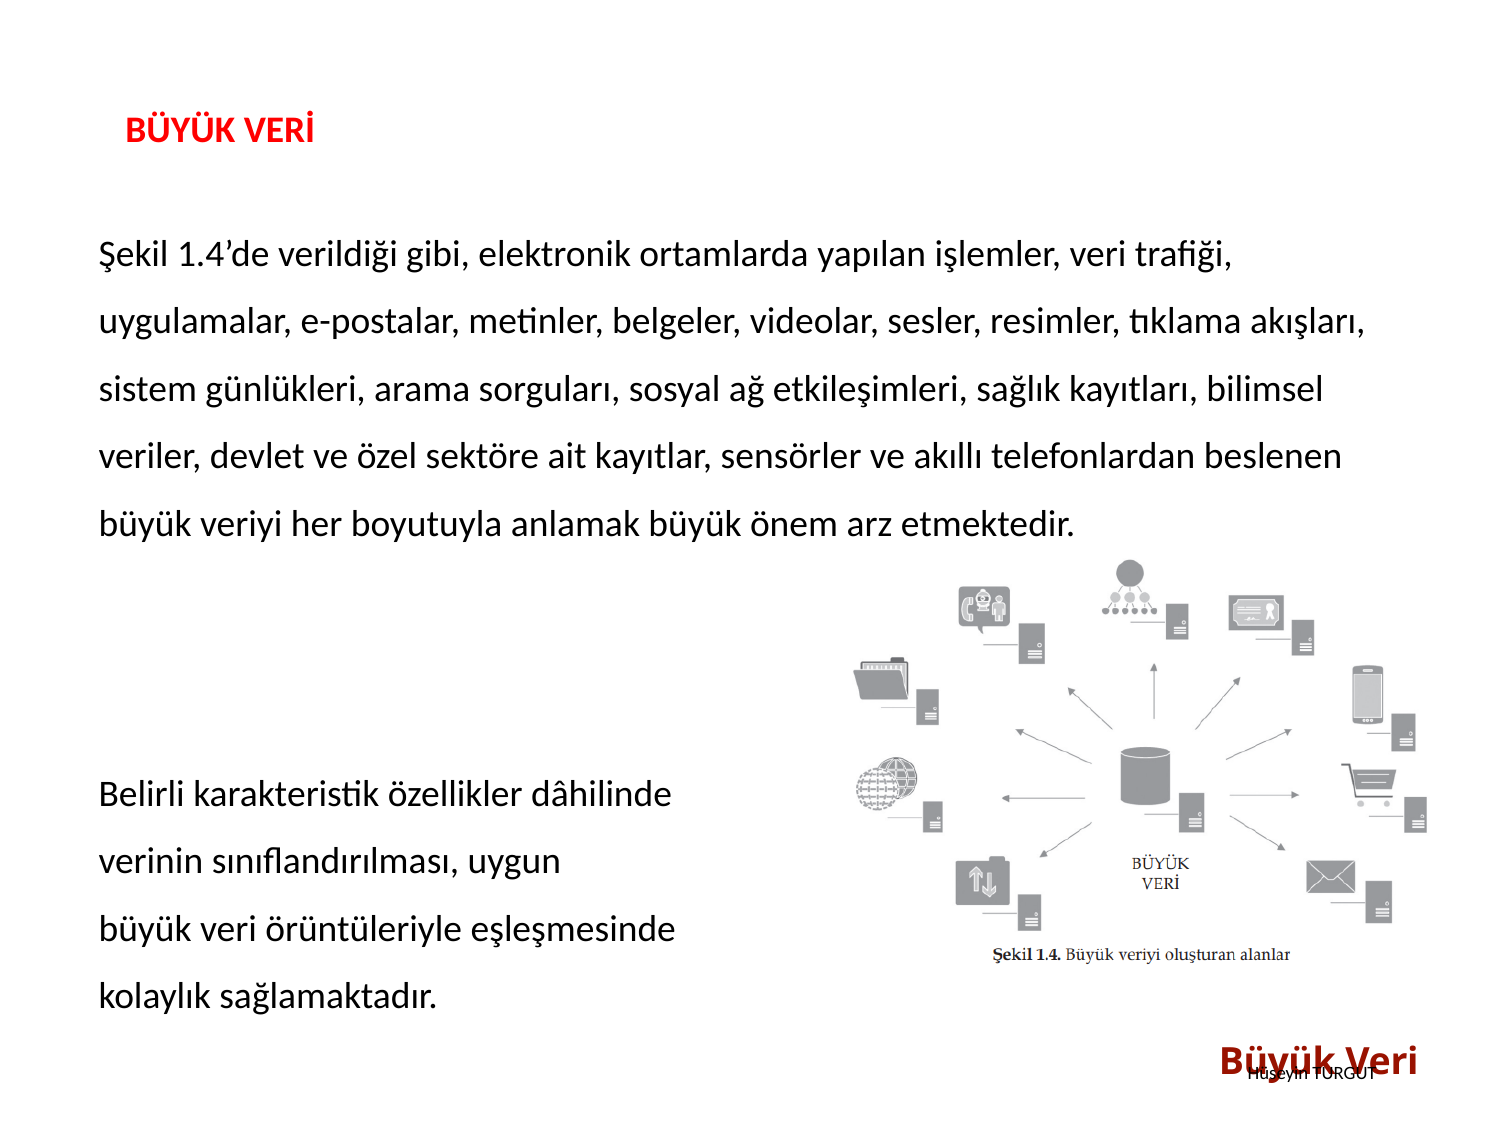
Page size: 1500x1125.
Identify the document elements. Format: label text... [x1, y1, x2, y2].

text_box BÜYÜK VERİ [110, 97, 933, 158]
picture [838, 554, 1454, 984]
text_box Hüseyin TURGUT [1245, 1060, 1480, 1105]
text_box Şekil 1.4’de verildiği gibi, elektronik ortamlarda yapılan işlemler, veri trafiği, uygulamalar, e-postalar, metinler, belgeler, videolar, sesler, resimler, tıklama akışları, sistem günlükleri, arama sorguları, sosyal ağ etkileşimleri, sağlık kayıtları, bilimsel veriler, devlet ve özel sektöre ait kayıtlar, sensörler ve akıllı telefonlardan beslenen büyük veriyi her boyutuyla anlamak büyük önem arz etmektedir. Belirli karakteristik özellikler dâhilinde verinin sınıflandırılması, uygun büyük veri örüntüleriyle eşleşmesinde kolaylık sağlamaktadır. [83, 198, 1396, 1024]
text_box Büyük Veri [1216, 983, 1500, 1083]
